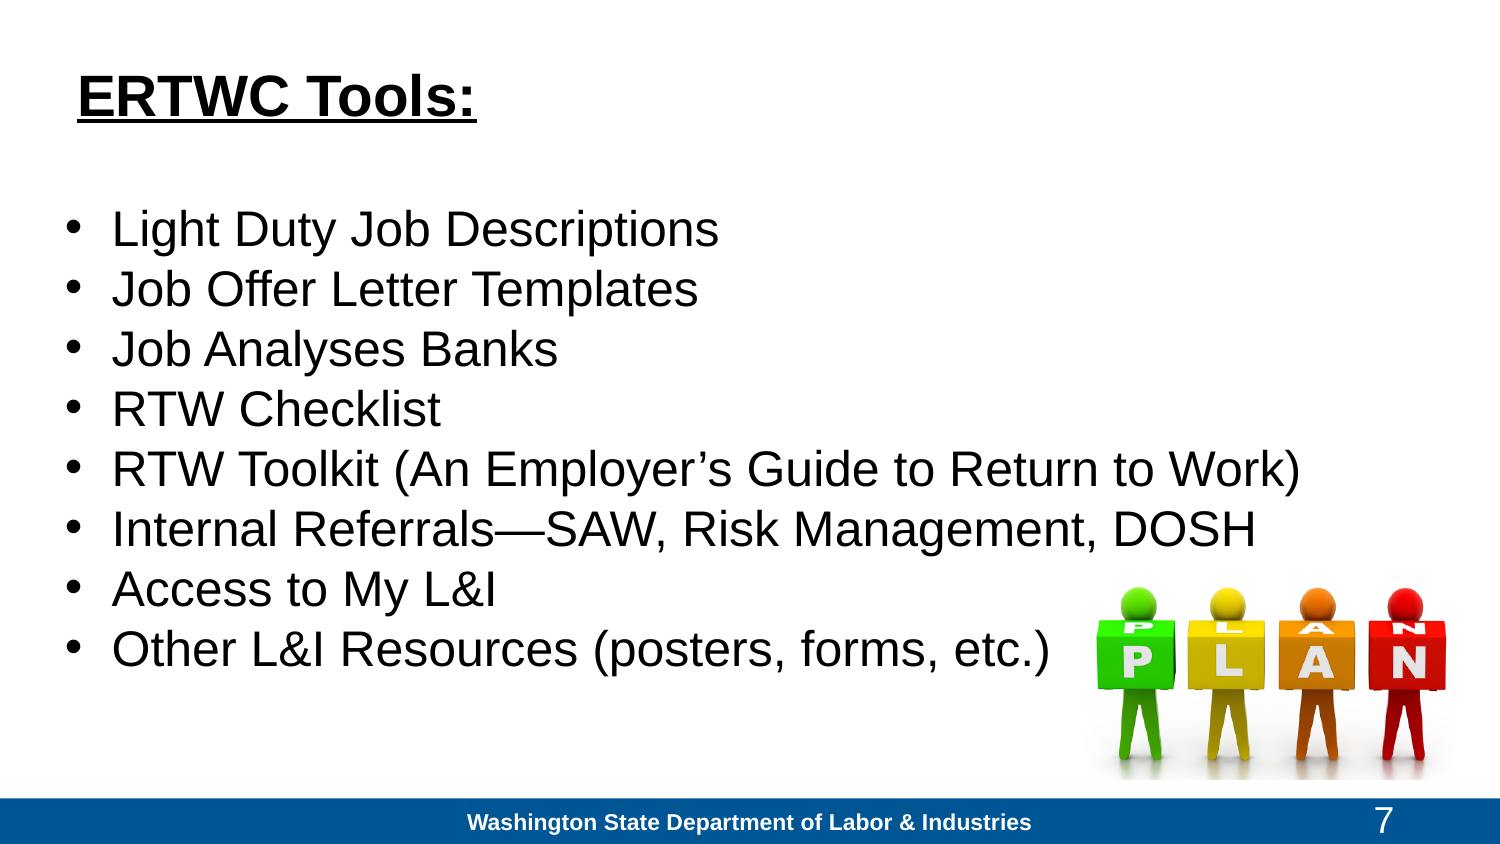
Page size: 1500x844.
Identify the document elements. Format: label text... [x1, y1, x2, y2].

title ERTWC Tools: [62, 50, 1438, 111]
text_box Light Duty Job Descriptions Job Offer Letter Templates Job Analyses Banks RTW Checklist RTW Toolkit (An Employer’s Guide to Return to Work) Internal Referrals—SAW, Risk Management, DOSH Access to My L&I Other L&I Resources (posters, forms, etc.) [0, 111, 1463, 711]
picture [1049, 559, 1500, 780]
